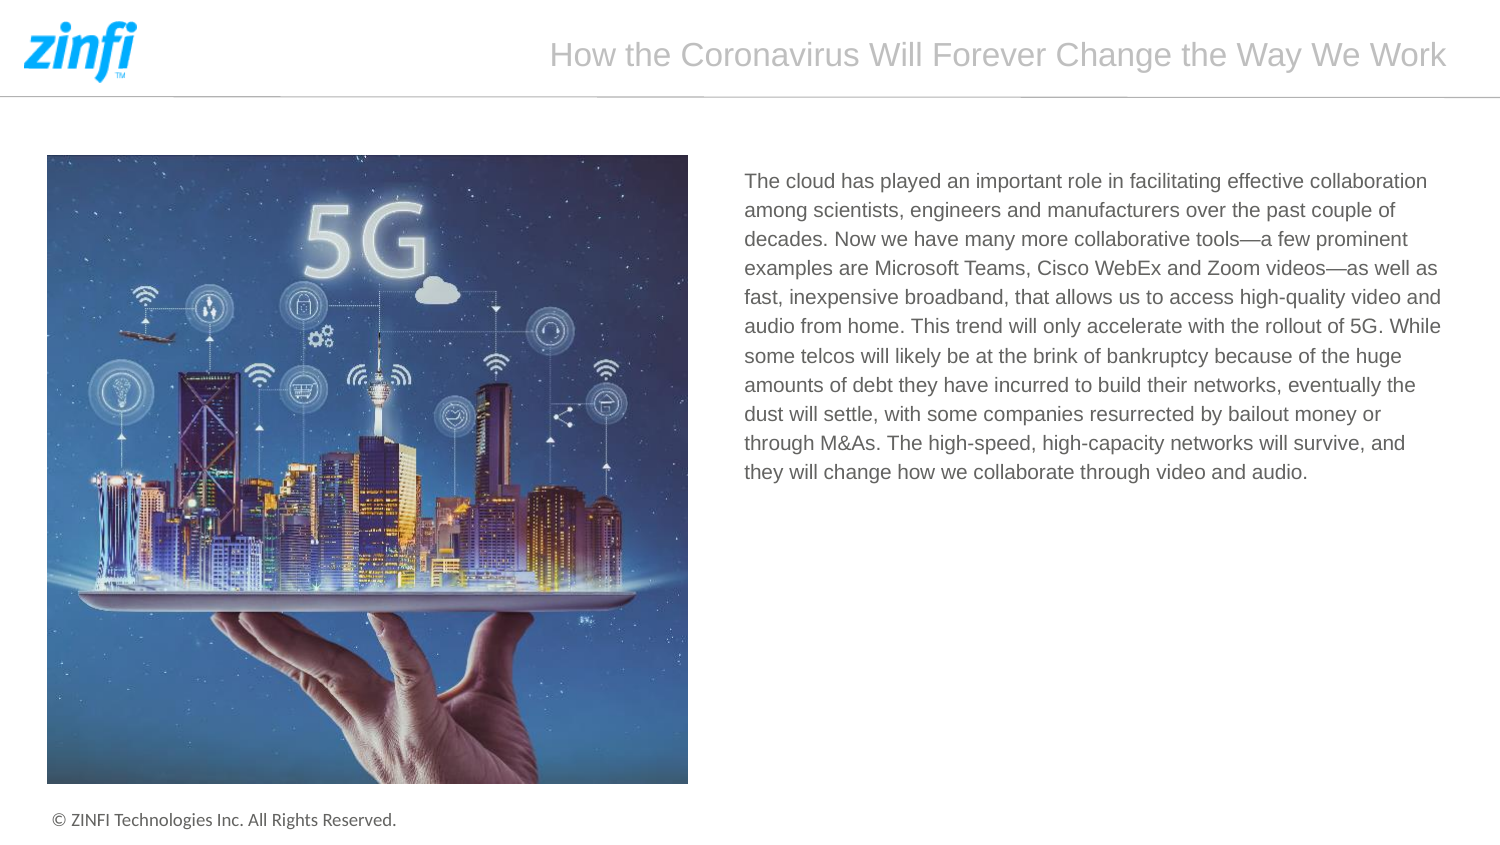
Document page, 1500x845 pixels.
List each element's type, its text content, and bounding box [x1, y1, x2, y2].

picture [47, 155, 688, 784]
picture [24, 21, 137, 83]
list How the Coronavirus Will Forever Change the Way We Work [189, 6, 1463, 78]
picture [122, 21, 137, 25]
list The cloud has played an important role in facilitating effective collaboration among scientists, engineers and manufacturers over the past couple of decades. Now we have many more collaborative tools—a few prominent examples are Microsoft Teams, Cisco WebEx and Zoom videos—as well as fast, inexpensive broadband, that allows us to access high-quality video and audio from home. This trend will only accelerate with the rollout of 5G. While some telcos will likely be at the brink of bankruptcy because of the huge amounts of debt they have incurred to build their networks, eventually the dust will settle, with some companies resurrected by bailout money or through M&As. The high-speed, high-capacity networks will survive, and they will change how we collaborate through video and audio. [729, 155, 1459, 786]
